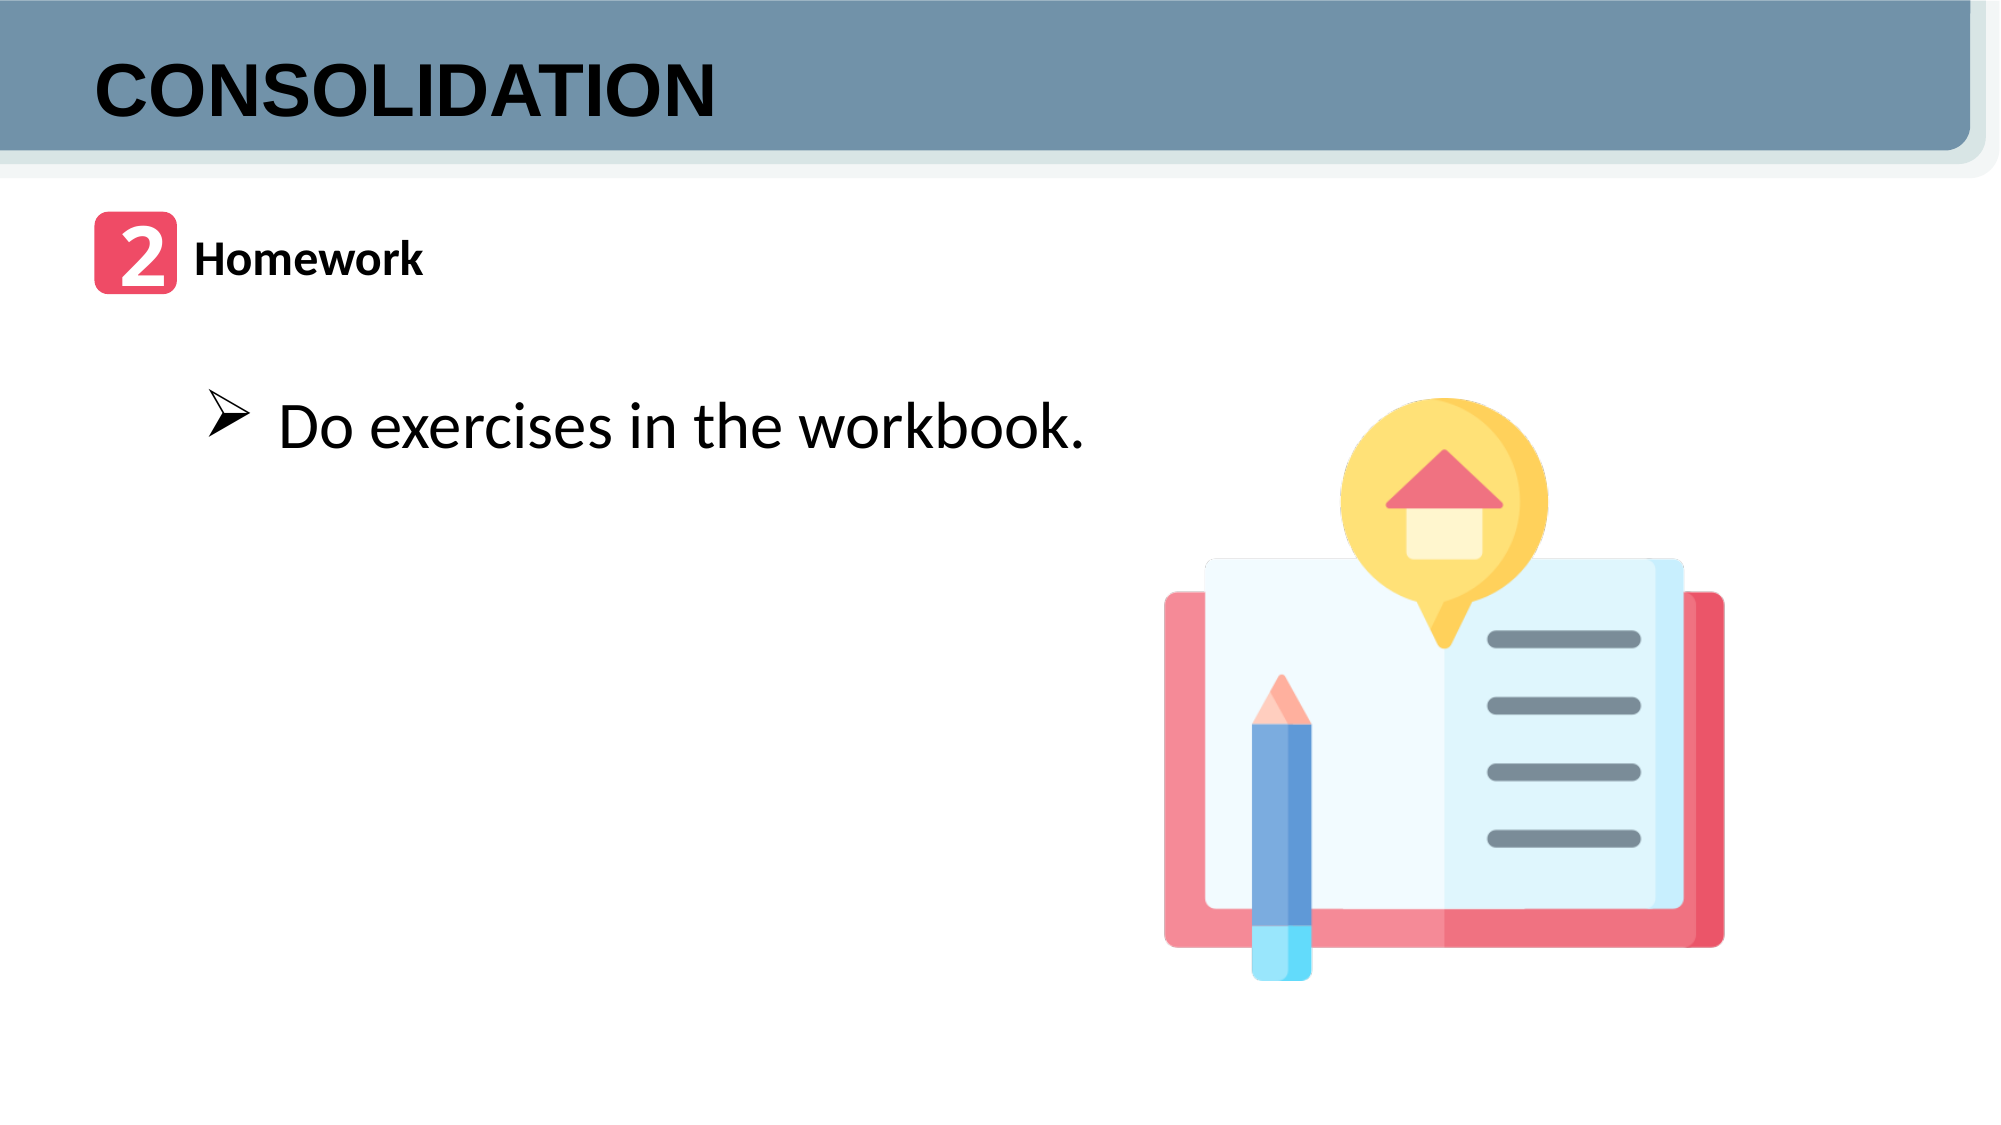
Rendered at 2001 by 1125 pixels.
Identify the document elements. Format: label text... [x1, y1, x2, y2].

text_box Do exercises in the workbook. [188, 334, 1154, 470]
text_box [93, 211, 104, 295]
text_box 2 [104, 196, 170, 311]
text_box Homework [179, 218, 1954, 294]
picture [1153, 398, 1736, 981]
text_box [0, 0, 2000, 179]
text_box [170, 212, 178, 294]
